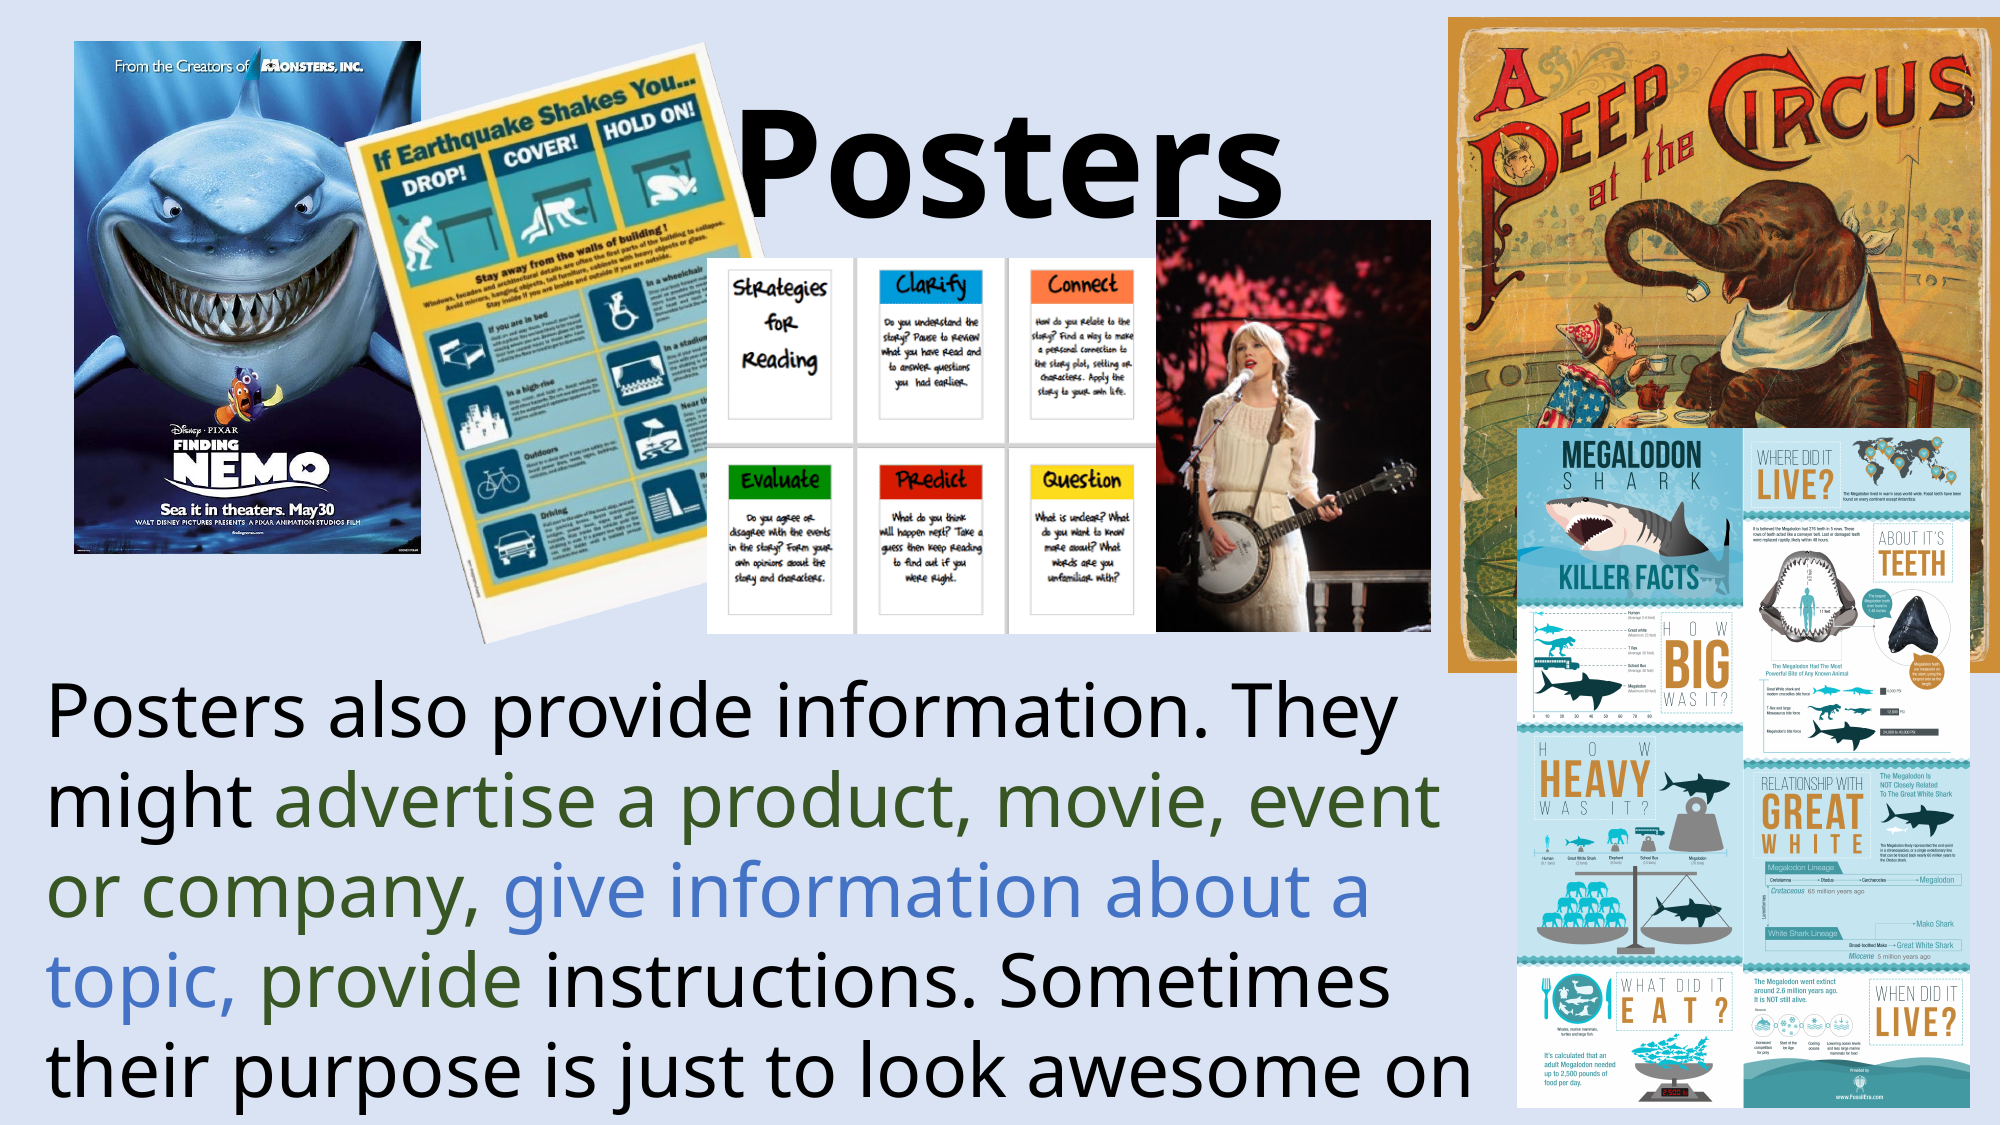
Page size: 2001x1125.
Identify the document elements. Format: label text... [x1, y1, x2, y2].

title Posters [711, 59, 1400, 258]
picture [74, 41, 1431, 644]
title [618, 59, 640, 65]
picture [1448, 17, 2000, 1108]
text_box Posters also provide information. They might advertise a product, movie, event or company, give information about a topic, provide instructions. Sometimes their purpose is just to look awesome on your bedroom wall! [30, 655, 1545, 1125]
